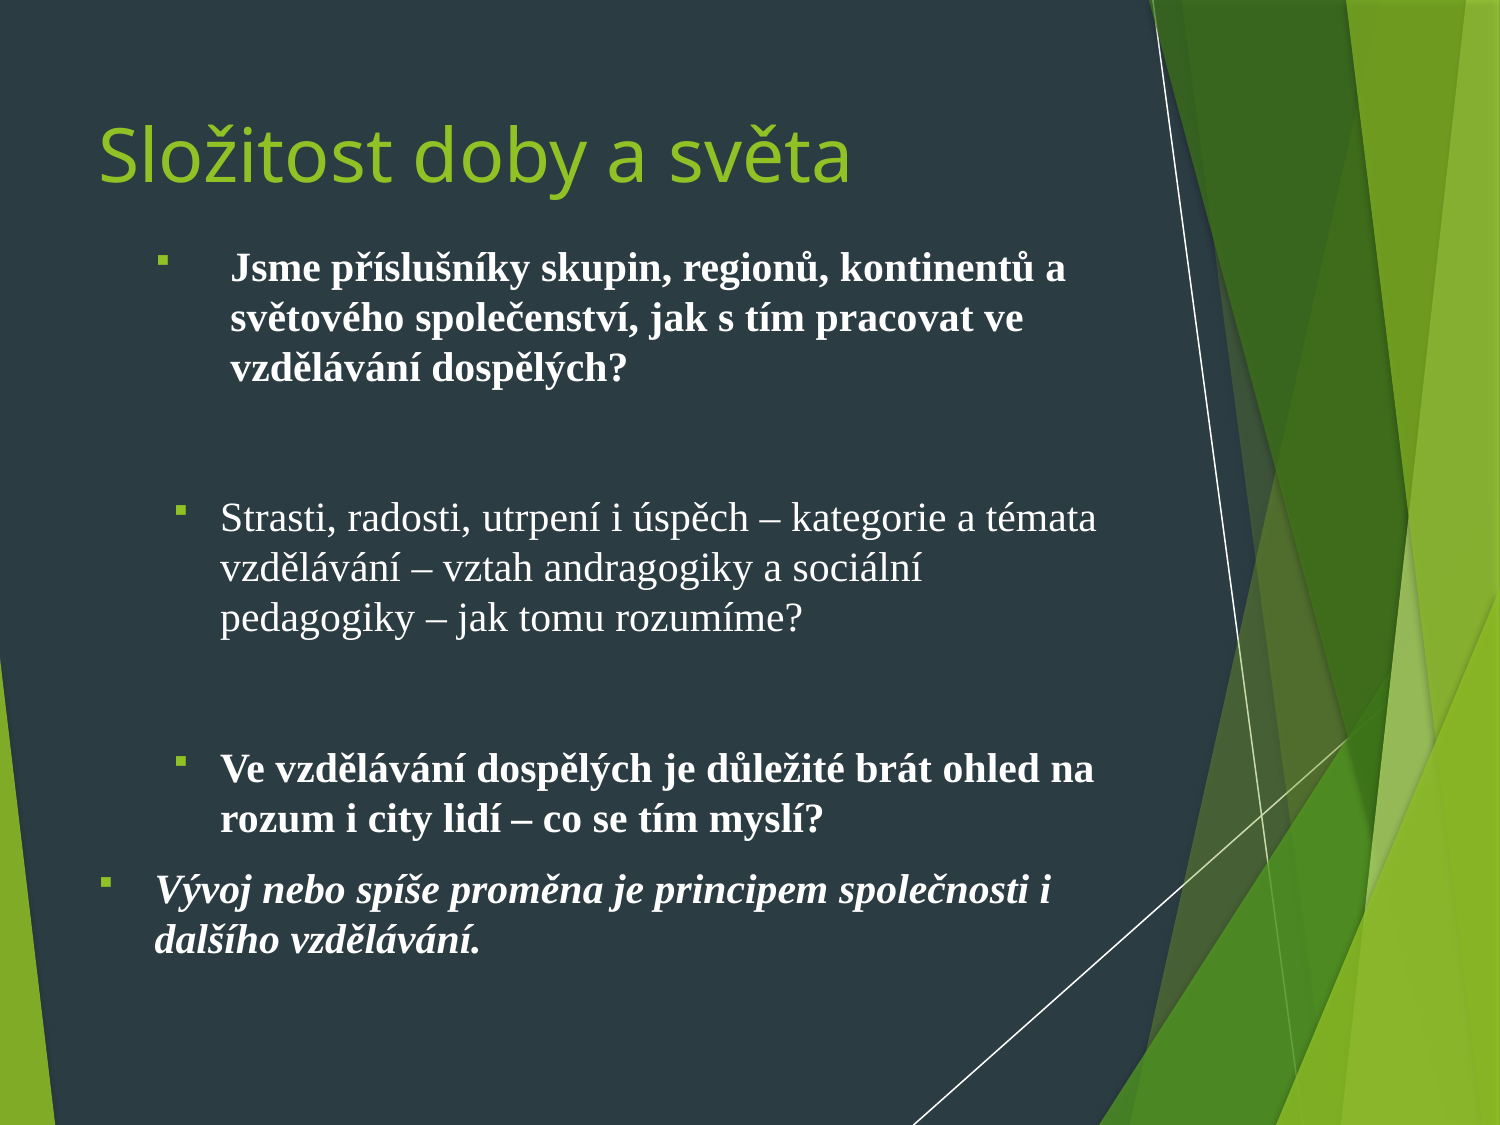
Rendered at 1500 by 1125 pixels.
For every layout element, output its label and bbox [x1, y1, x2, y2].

text_box [0, 0, 1500, 1125]
